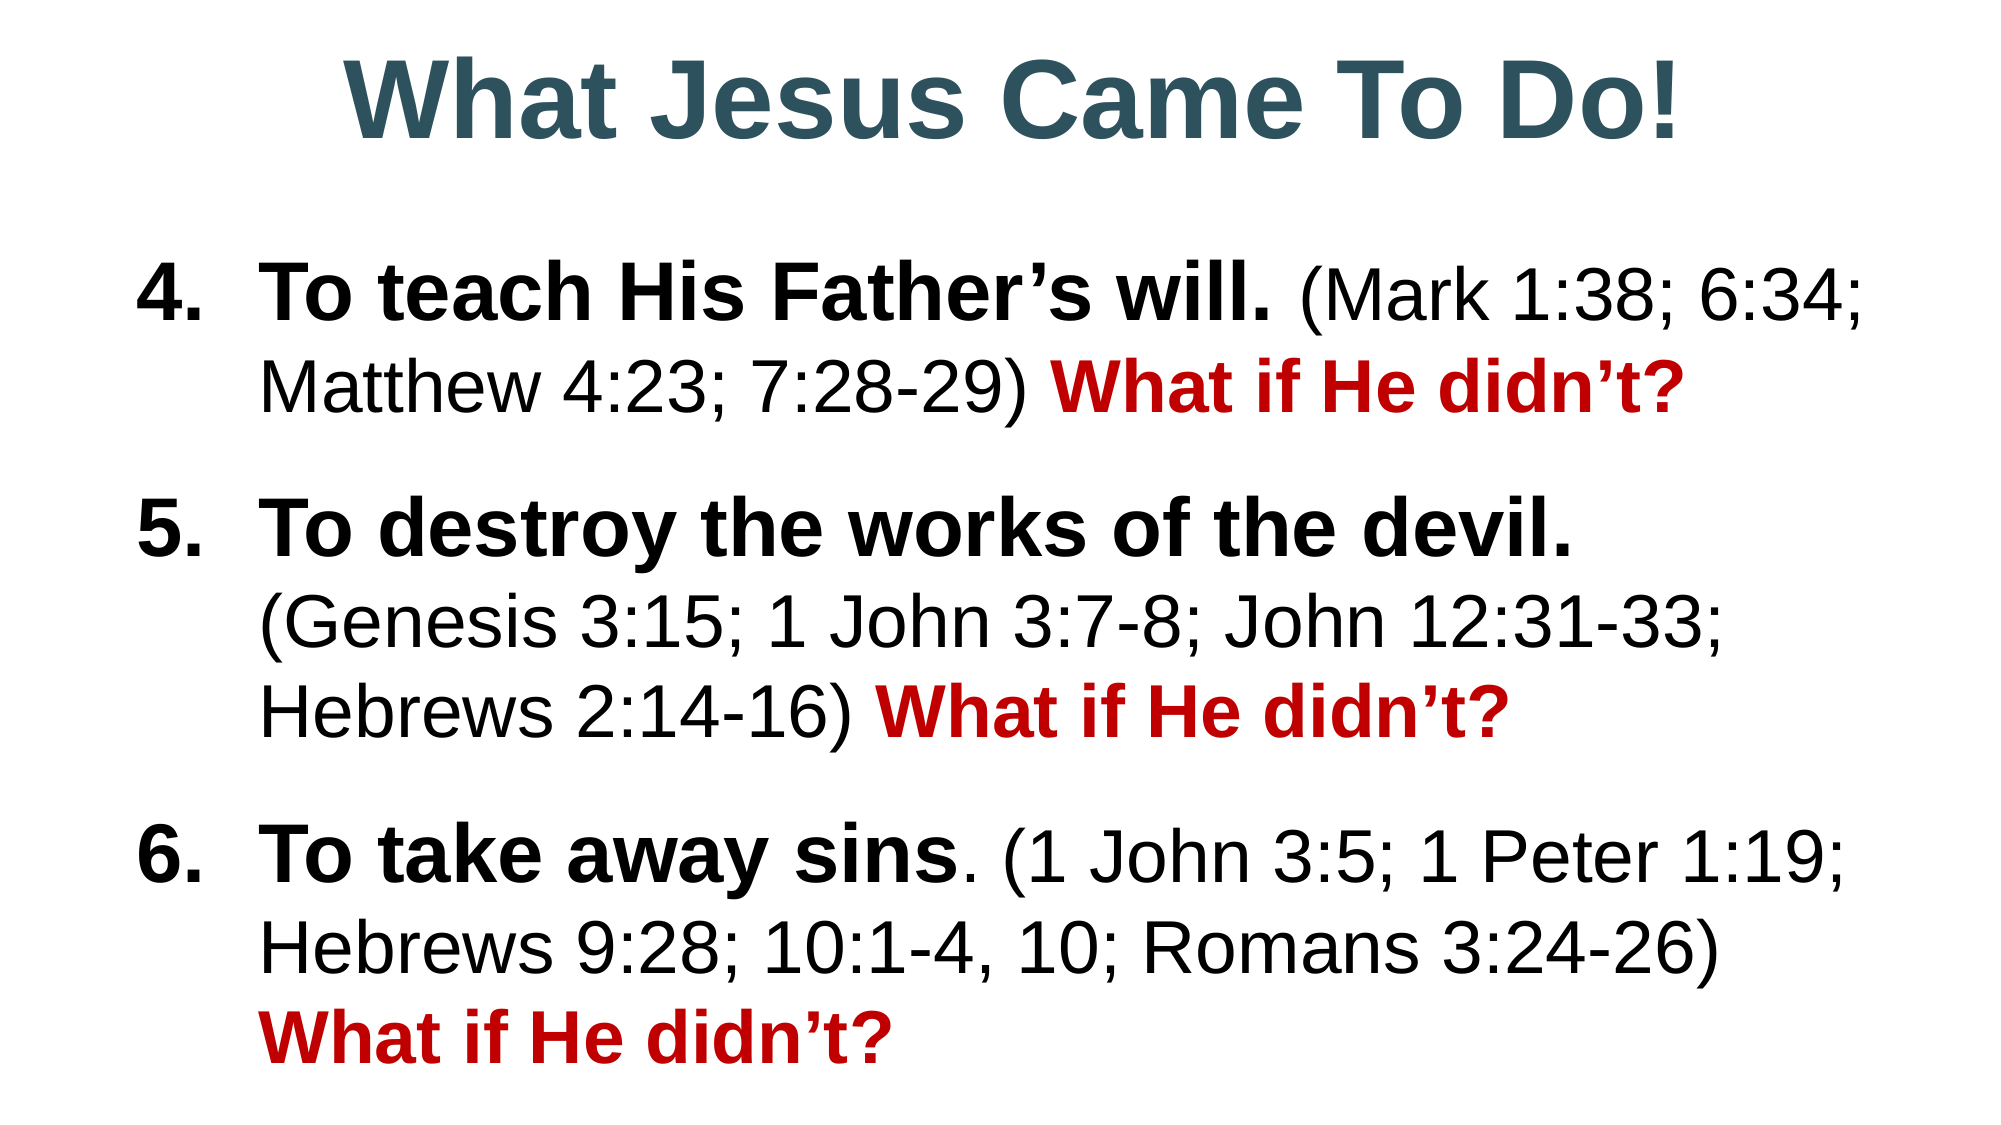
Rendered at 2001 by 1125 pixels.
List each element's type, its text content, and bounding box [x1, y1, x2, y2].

title What Jesus Came To Do! [136, 41, 1892, 237]
list To teach His Father’s will. (Mark 1:38; 6:34; Matthew 4:23; 7:28-29) What if He didn’t? To destroy the works of the devil. (Genesis 3:15; 1 John 3:7-8; John 12:31-33; Hebrews 2:14-16) What if He didn’t? To take away sins. (1 John 3:5; 1 Peter 1:19; Hebrews 9:28; 10:1-4, 10; Romans 3:24-26) What if He didn’t? [136, 237, 1892, 1084]
